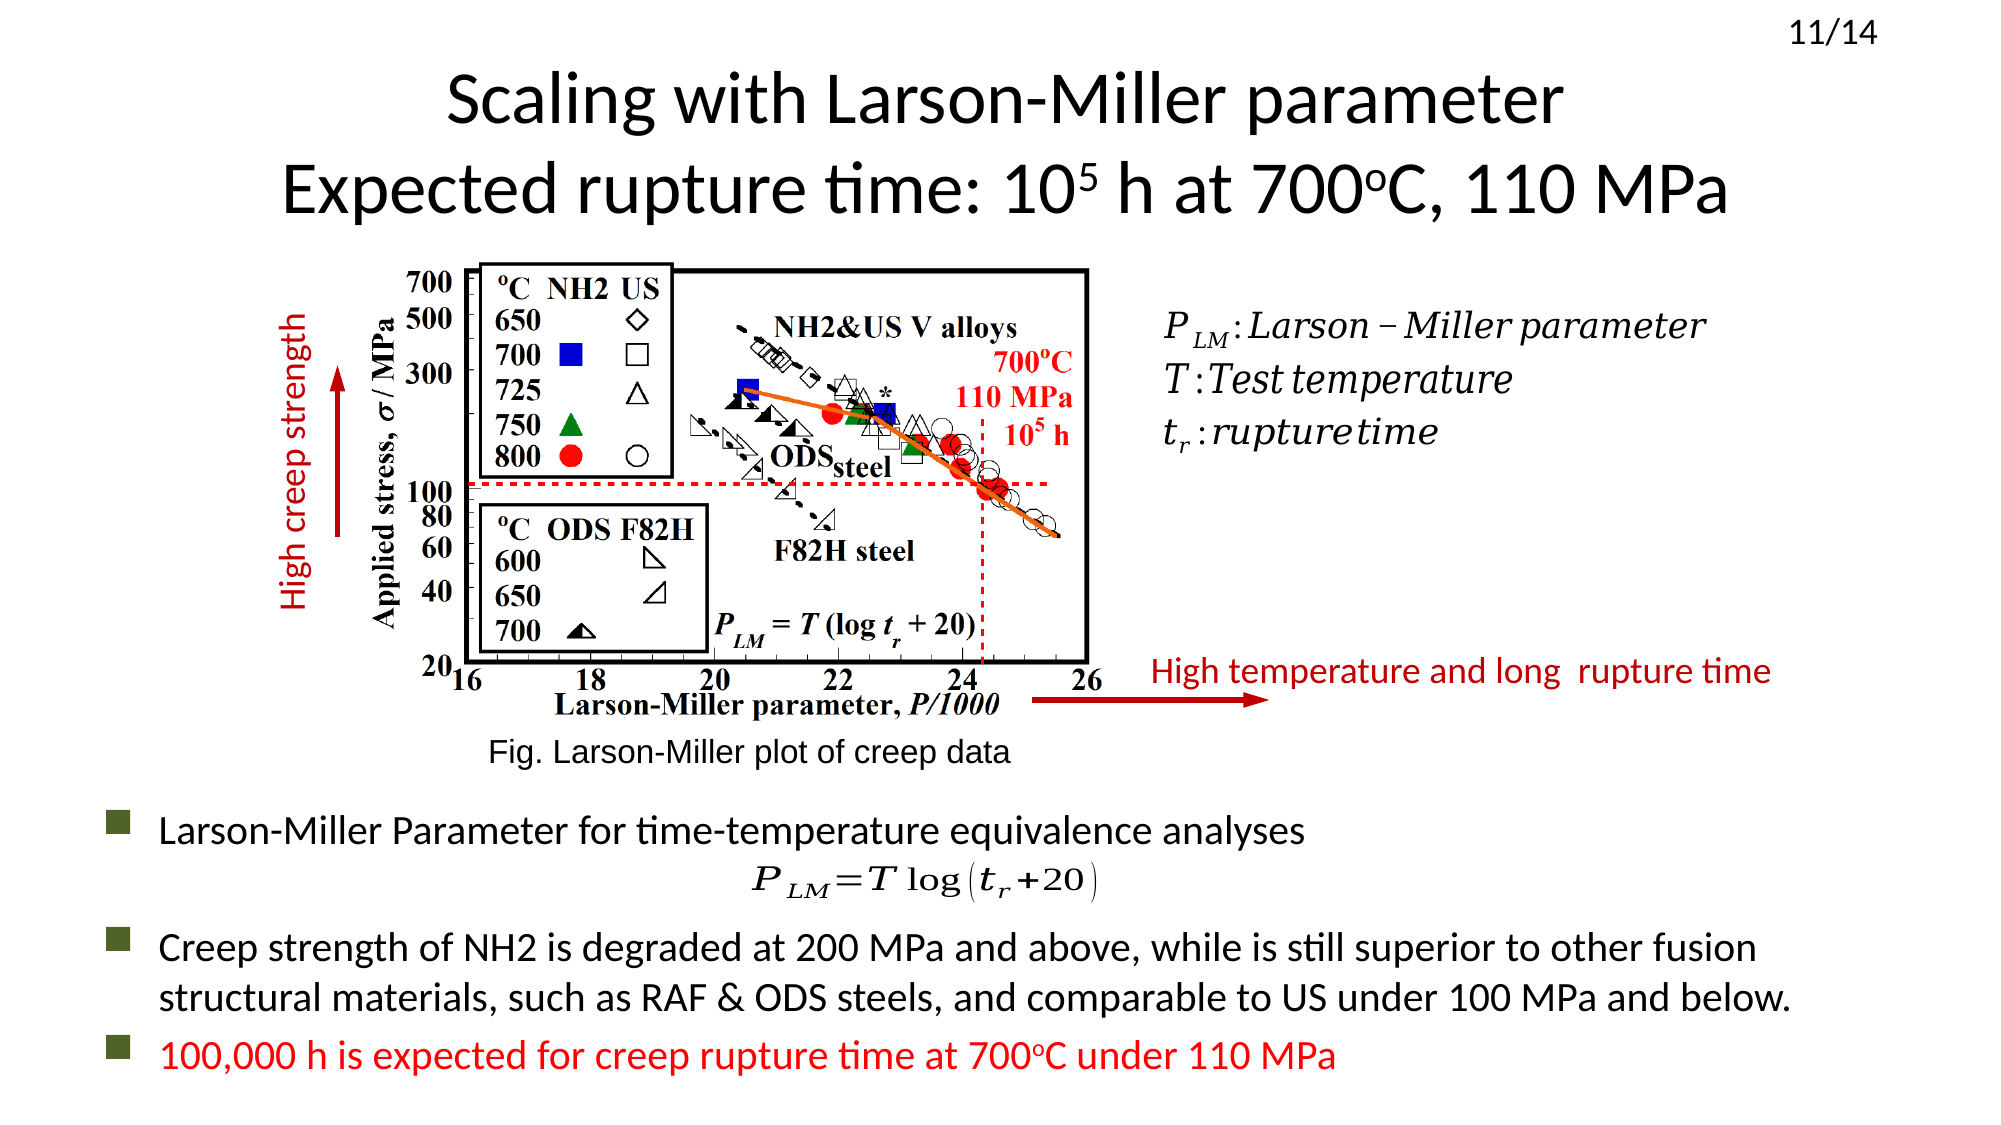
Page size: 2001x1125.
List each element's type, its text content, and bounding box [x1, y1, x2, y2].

title Scaling with Larson-Miller parameter Expected rupture time: 105 h at 700oC, 110 MPa [75, 45, 1938, 233]
text_box High creep strength [259, 297, 320, 627]
picture [365, 260, 1105, 721]
text_box Fig. Larson-Miller plot of creep data [458, 728, 1050, 785]
text_box High temperature and long rupture time [1135, 638, 1788, 699]
list Larson-Miller Parameter for time-temperature equivalence analyses Creep strength of NH2 is degraded at 200 MPa and above, while is still superior to other fusion structural materials, such as RAF & ODS steels, and comparable to US under 100 MPa and below. 100,000 h is expected for creep rupture time at 700oC under 110 MPa [87, 795, 1925, 1125]
